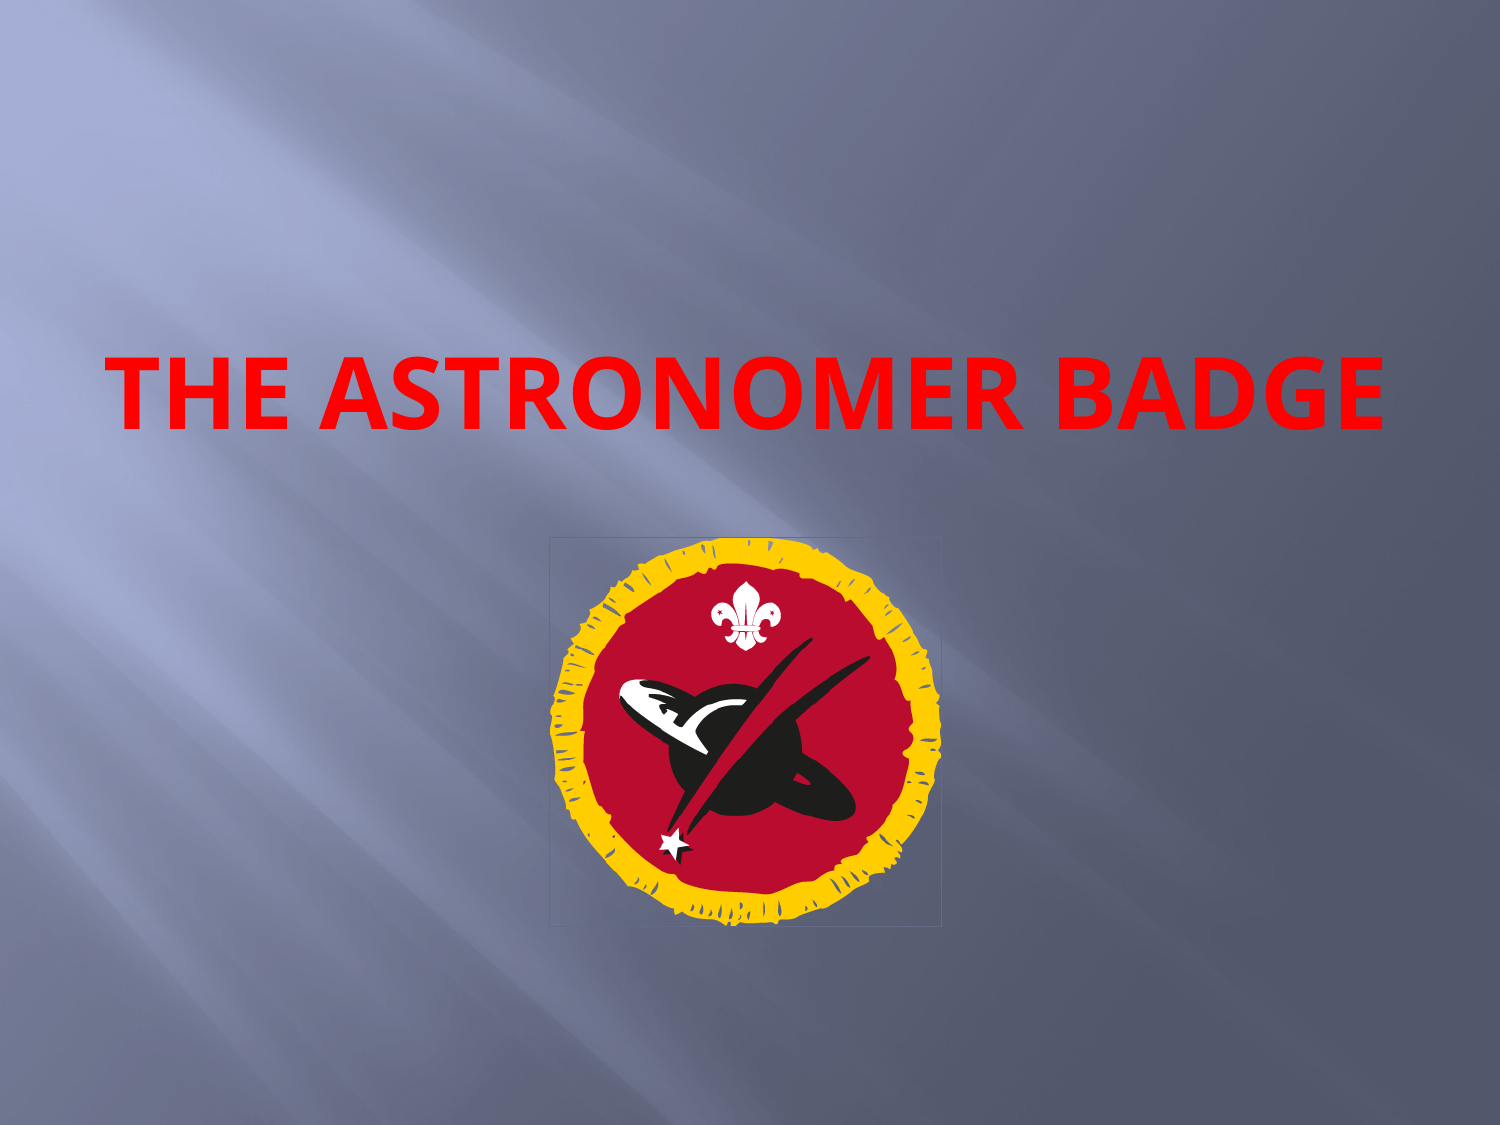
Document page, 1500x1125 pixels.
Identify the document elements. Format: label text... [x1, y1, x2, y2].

picture [549, 537, 942, 927]
title The Astronomer Badge [71, 149, 1422, 450]
